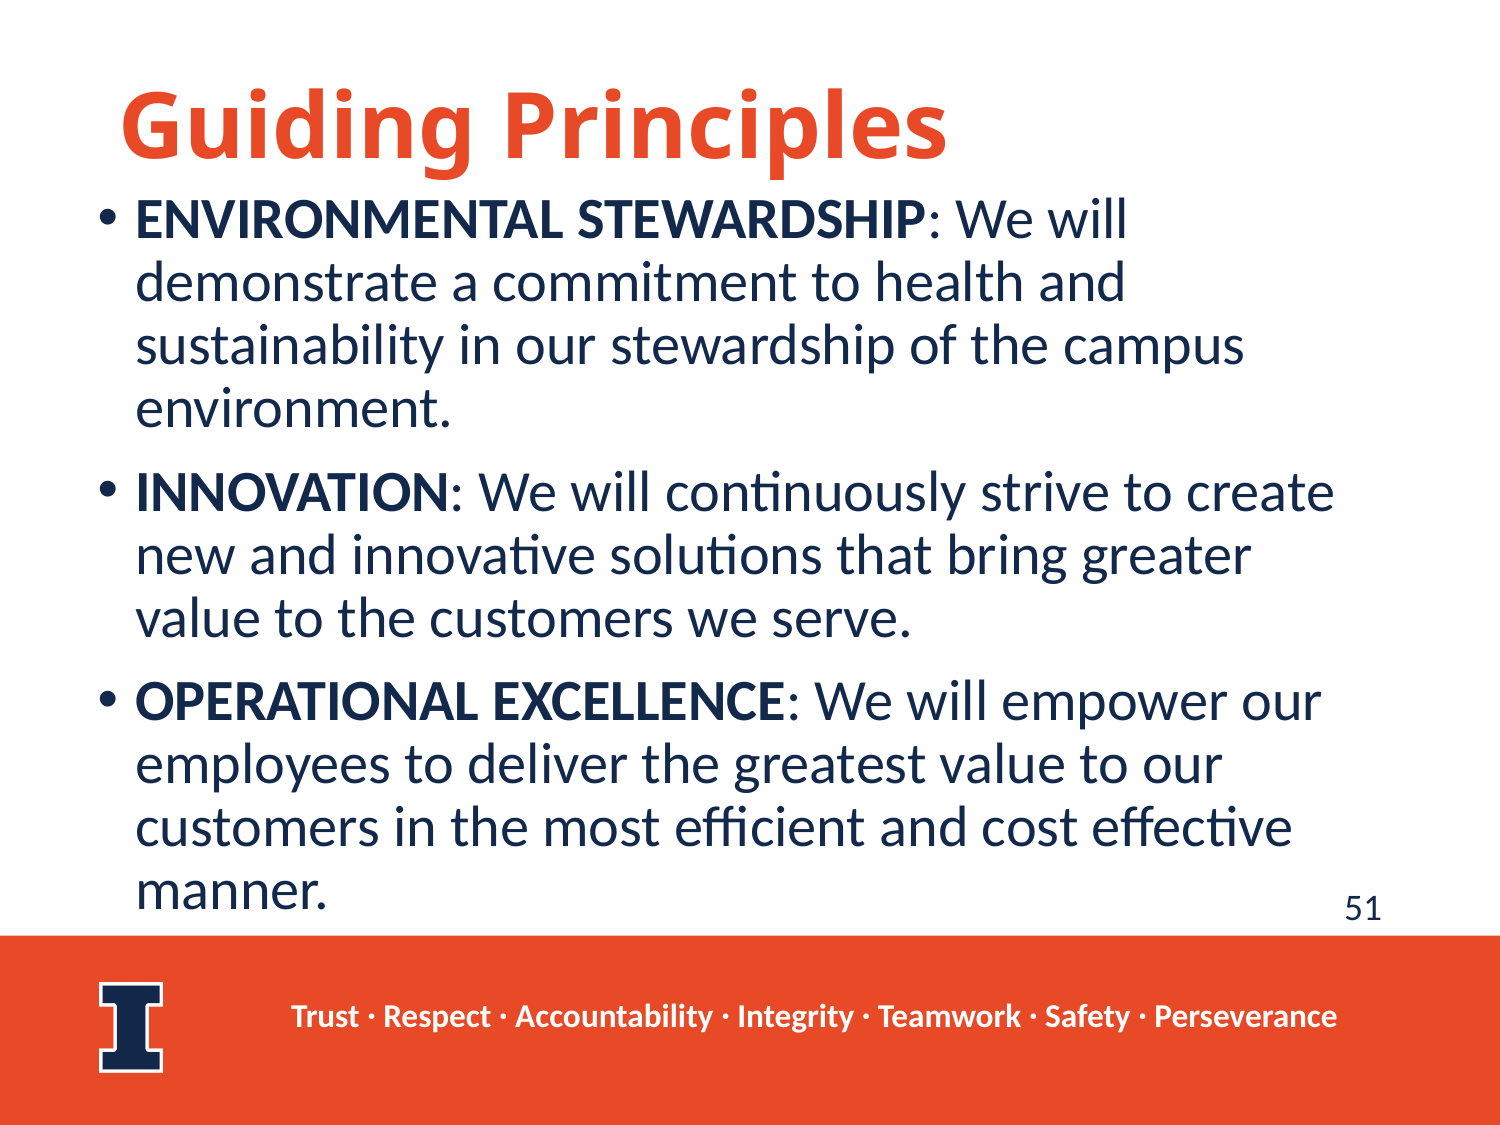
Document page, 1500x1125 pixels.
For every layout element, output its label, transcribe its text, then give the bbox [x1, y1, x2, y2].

list ENVIRONMENTAL STEWARDSHIP: We will demonstrate a commitment to health and sustainability in our stewardship of the campus environment. INNOVATION: We will continuously strive to create new and innovative solutions that bring greater value to the customers we serve. OPERATIONAL EXCELLENCE: We will empower our employees to deliver the greatest value to our customers in the most efficient and cost effective manner. [82, 180, 1377, 757]
slide_number 51 [1059, 875, 1397, 936]
picture [99, 982, 163, 1073]
title Guiding Principles [103, 72, 1397, 290]
